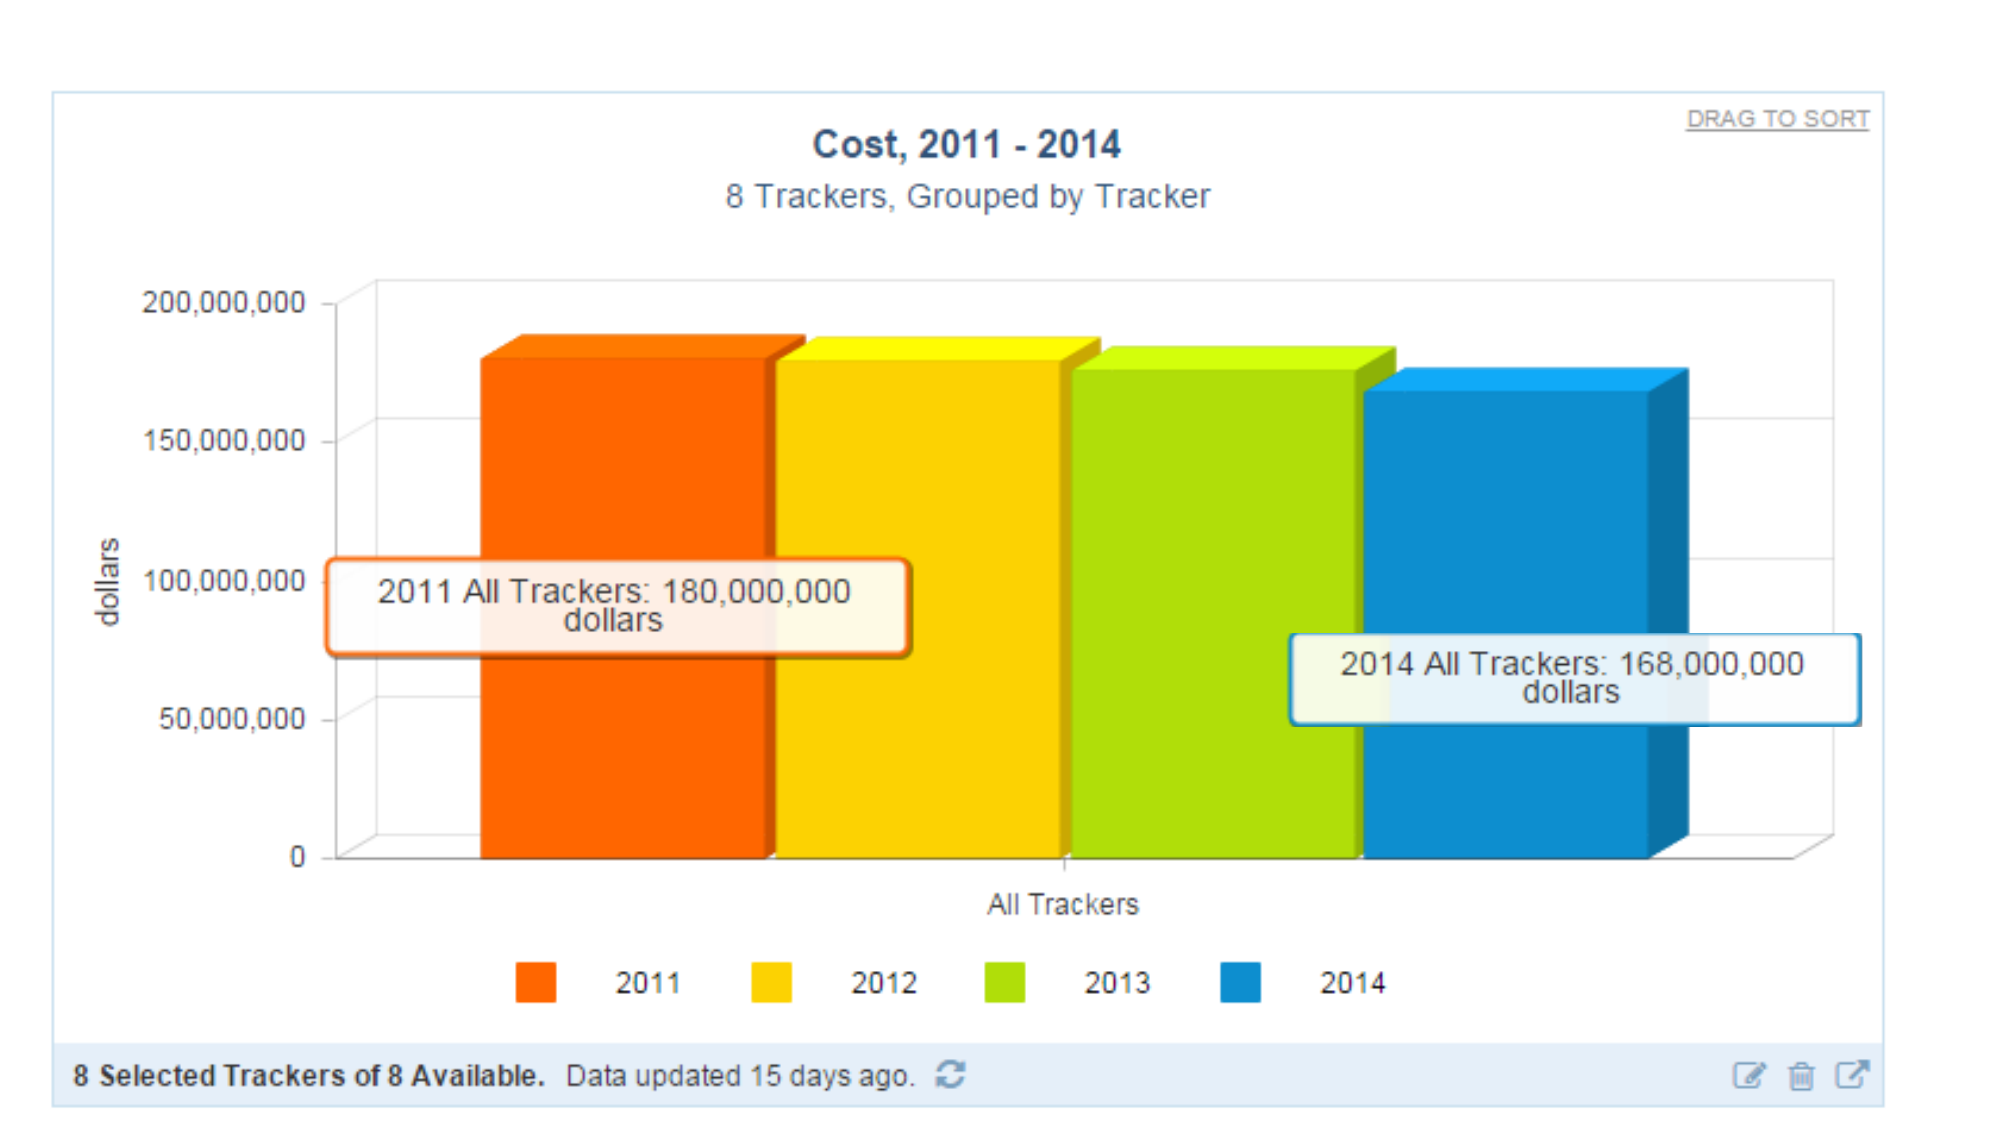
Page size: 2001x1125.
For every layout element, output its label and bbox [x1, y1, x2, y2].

picture [39, 87, 1903, 1125]
